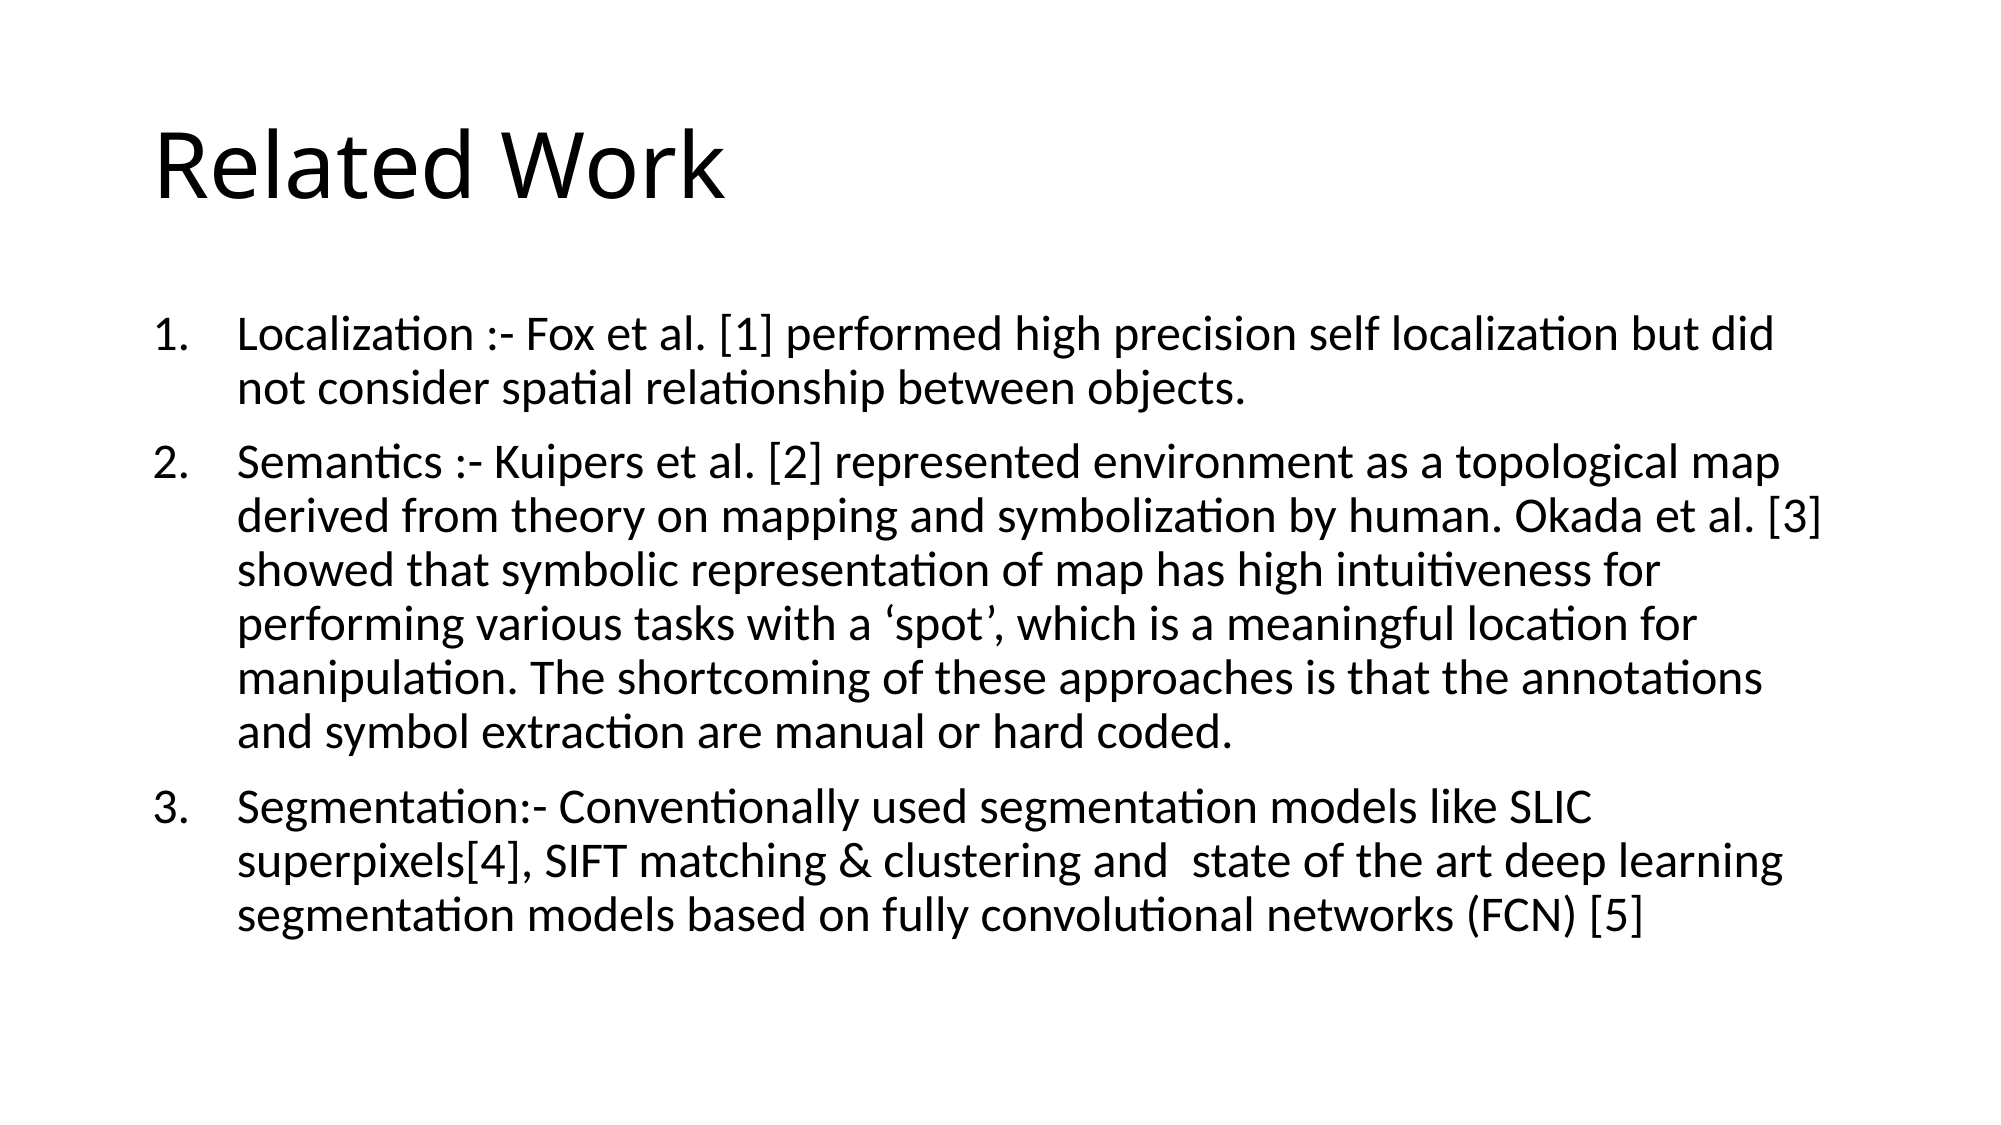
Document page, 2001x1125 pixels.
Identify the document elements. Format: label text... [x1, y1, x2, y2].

title Related Work [137, 59, 1863, 278]
list Localization :- Fox et al. [1] performed high precision self localization but did not consider spatial relationship between objects. Semantics :- Kuipers et al. [2] represented environment as a topological map derived from theory on mapping and symbolization by human. Okada et al. [3] showed that symbolic representation of map has high intuitiveness for performing various tasks with a ‘spot’, which is a meaningful location for manipulation. The shortcoming of these approaches is that the annotations and symbol extraction are manual or hard coded. Segmentation:- Conventionally used segmentation models like SLIC superpixels[4], SIFT matching & clustering and state of the art deep learning segmentation models based on fully convolutional networks (FCN) [5] [137, 299, 1863, 1014]
